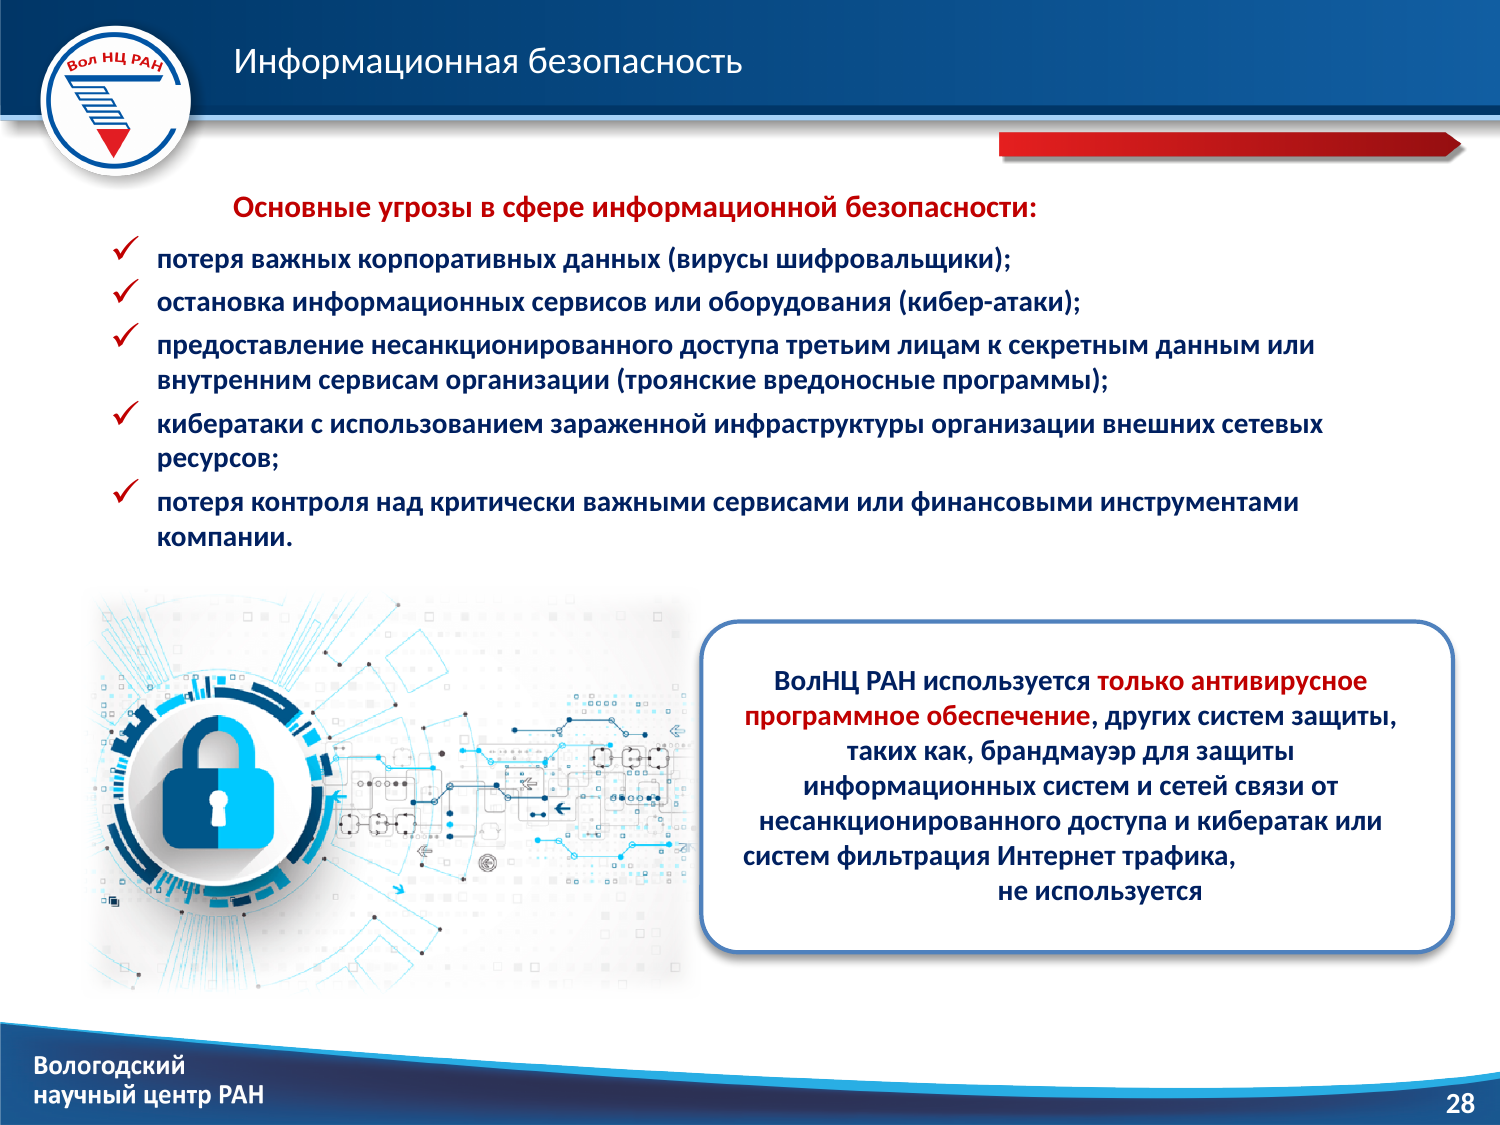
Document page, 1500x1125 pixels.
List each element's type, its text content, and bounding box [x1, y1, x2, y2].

text_box потеря важных корпоративных данных (вирусы шифровальщики); остановка информационных сервисов или оборудования (кибер-атаки); предоставление несанкционированного доступа третьим лицам к секретным данным или внутренним сервисам организации (троянские вредоносные программы); кибератаки с использованием зараженной инфраструктуры организации внешних сетевых ресурсов; потеря контроля над критически важными сервисами или финансовыми инструментами компании. [93, 230, 1413, 561]
text_box Основные угрозы в сфере информационной безопасности: [216, 177, 1431, 233]
text_box 28 [1415, 1074, 1491, 1125]
text_box [706, 619, 1456, 955]
text_box ВолНЦ РАН используется только антивирусное программное обеспечение, других систем защиты, таких как, брандмауэр для защиты информационных систем и сетей связи от несанкционированного доступа и кибератак или систем фильтрация Интернет трафика, не используется [724, 652, 1418, 916]
picture [0, 0, 1500, 1125]
title Информационная безопасность [216, 0, 1500, 166]
